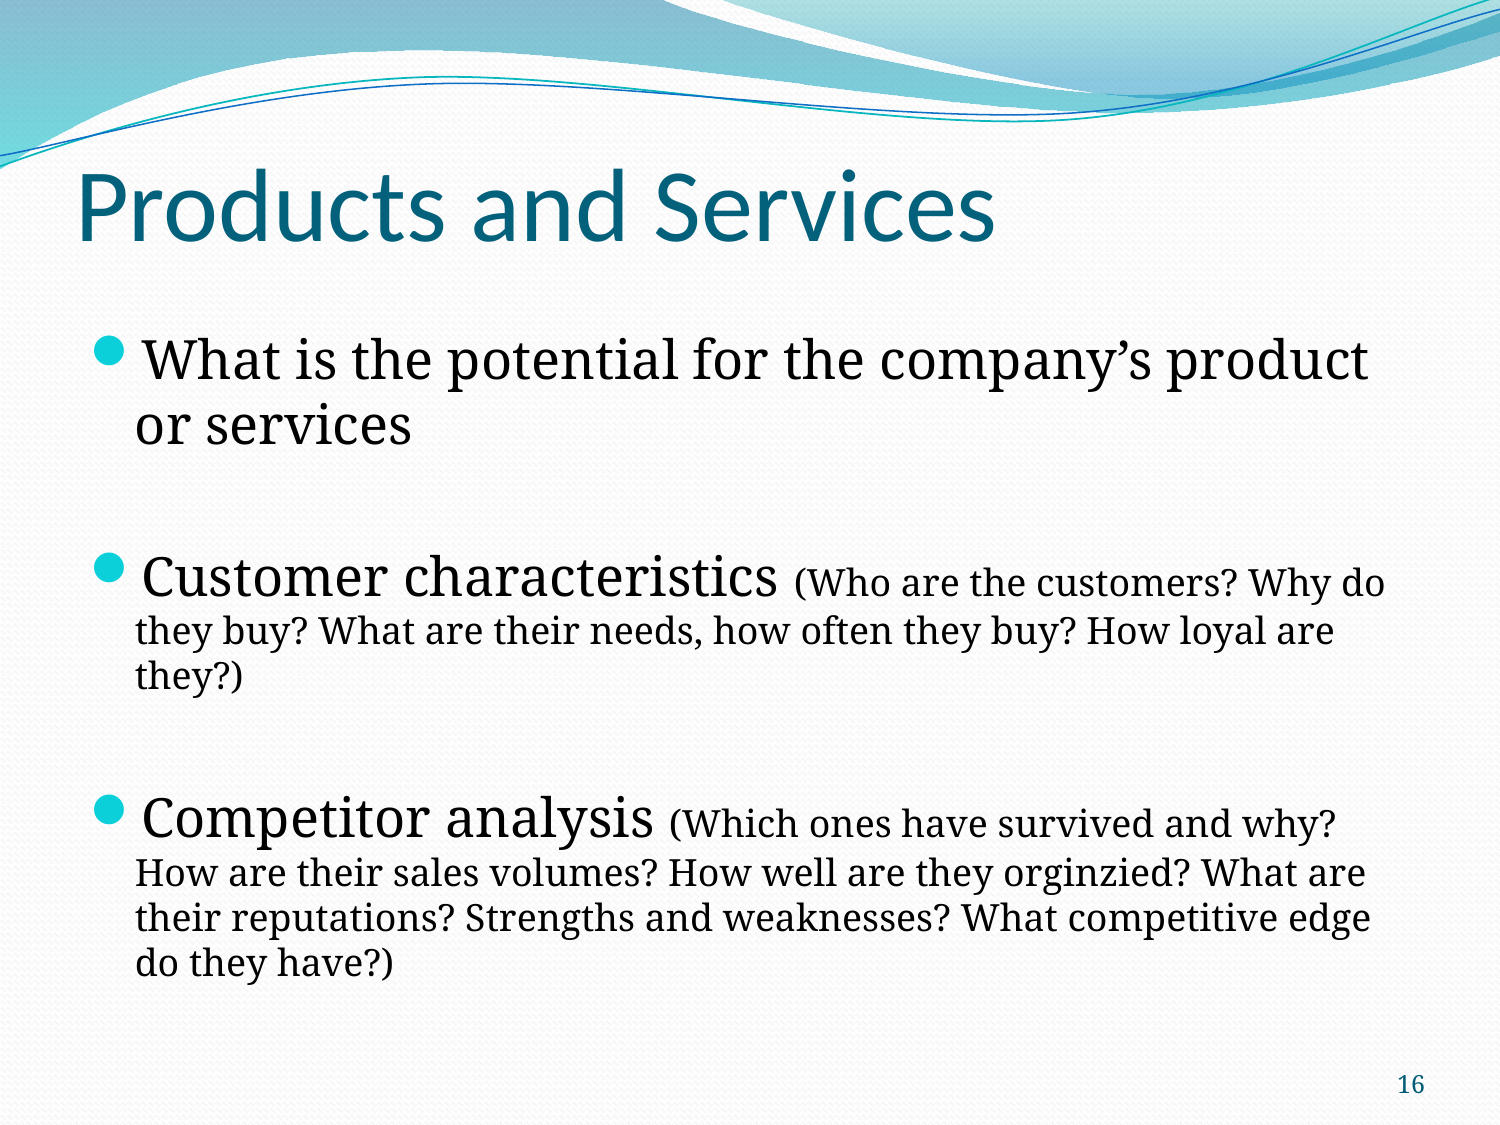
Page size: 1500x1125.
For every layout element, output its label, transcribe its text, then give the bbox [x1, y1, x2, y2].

slide_number 16 [1299, 1042, 1425, 1103]
list What is the potential for the company’s product or services Customer characteristics (Who are the customers? Why do they buy? What are their needs, how often they buy? How loyal are they?) Competitor analysis (Which ones have survived and why? How are their sales volumes? How well are they orginzied? What are their reputations? Strengths and weaknesses? What competitive edge do they have?) [75, 317, 1425, 1038]
title Products and Services [75, 75, 1425, 263]
